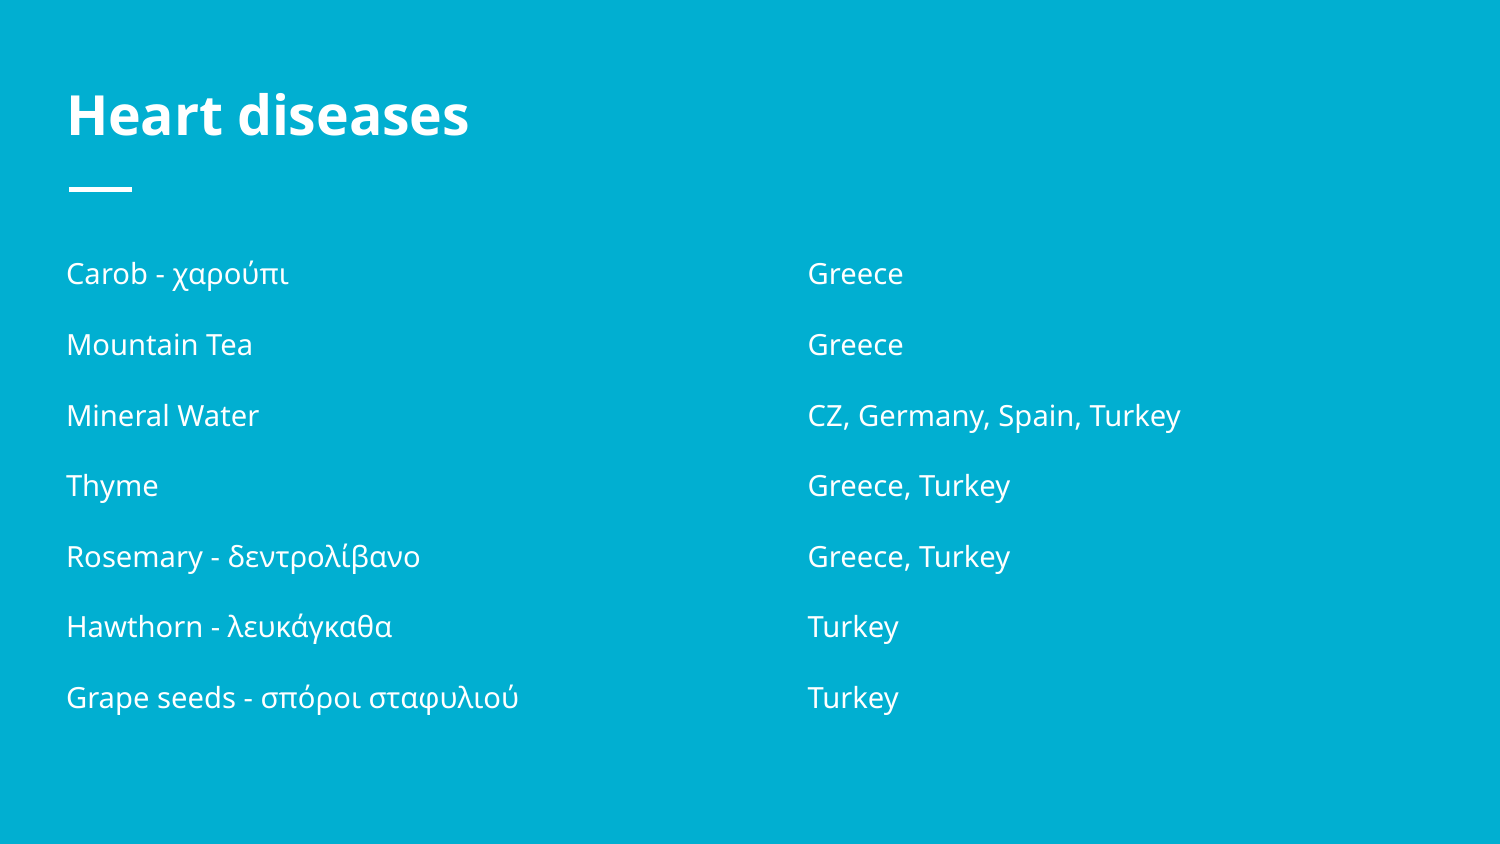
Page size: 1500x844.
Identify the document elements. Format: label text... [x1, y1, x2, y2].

list Carob - χαρούπι Mountain Tea Mineral Water Thyme Rosemary - δεντρολίβανο Hawthorn - λευκάγκαθα Grape seeds - σπόροι σταφυλιού [51, 232, 708, 750]
title Heart diseases [51, 61, 1449, 167]
list Greece Greece CZ, Germany, Spain, Turkey Greece, Turkey Greece, Turkey Turkey Turkey [792, 232, 1449, 750]
